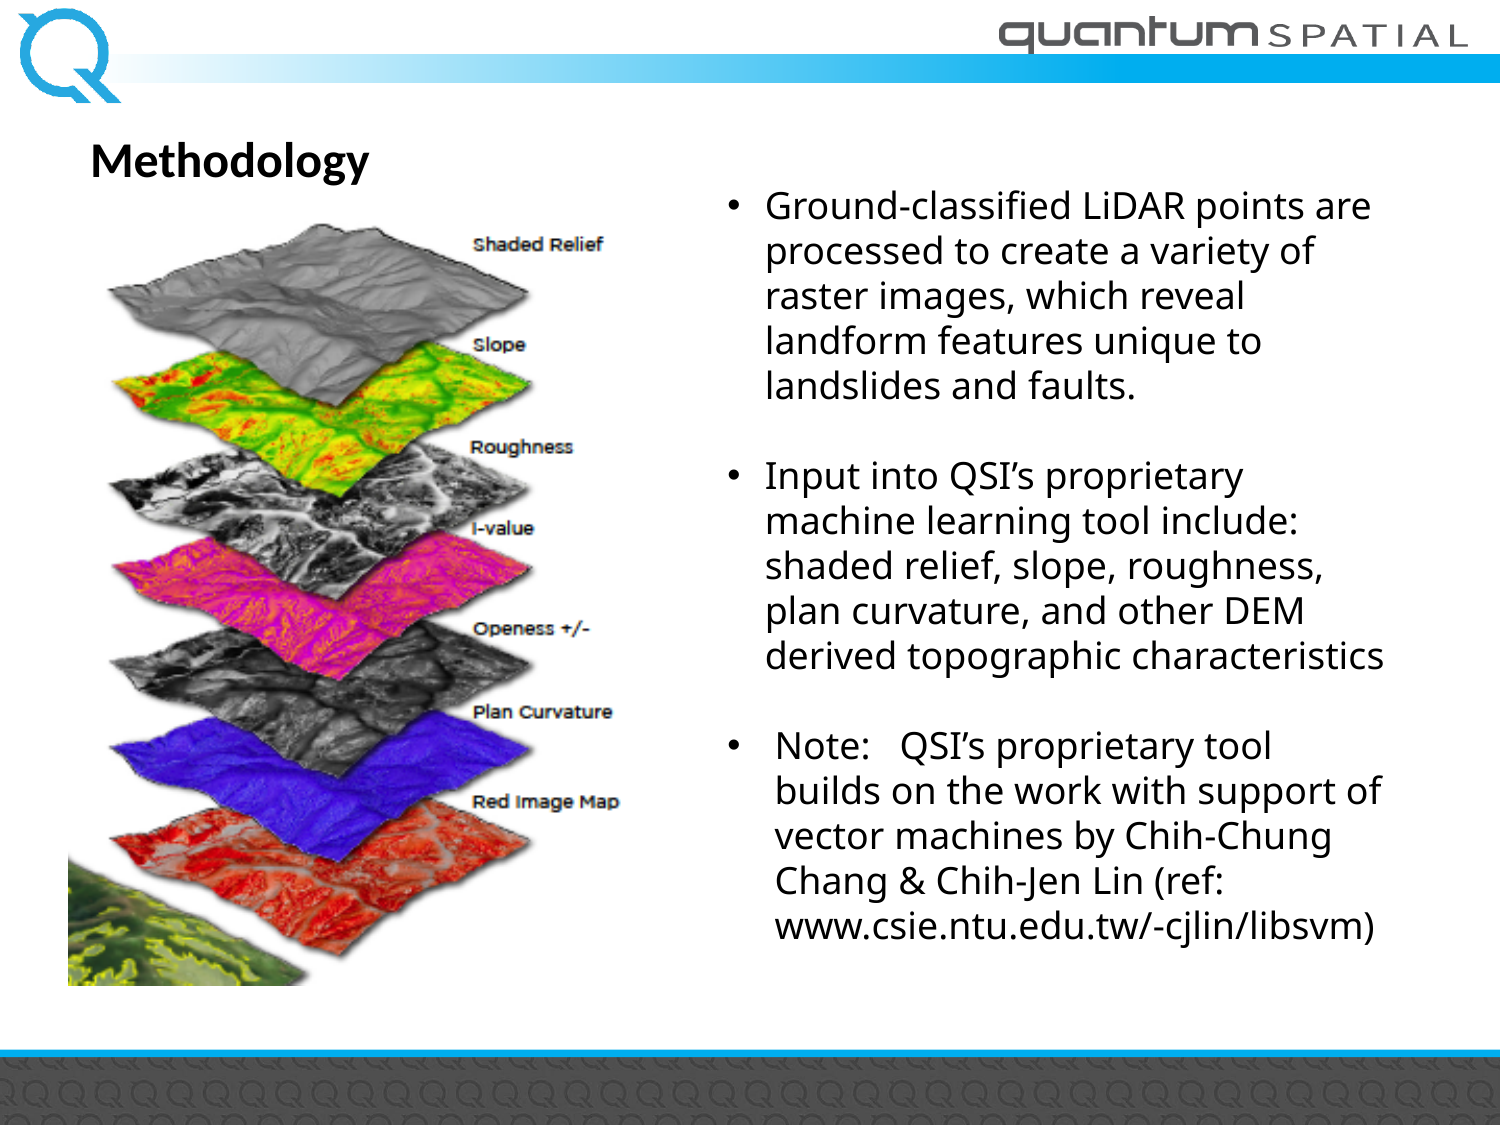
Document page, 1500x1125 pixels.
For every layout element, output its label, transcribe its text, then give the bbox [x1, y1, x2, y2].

picture [10, 0, 126, 110]
picture [0, 1058, 1500, 1125]
picture [68, 212, 651, 986]
picture [999, 16, 1258, 55]
text_box Ground-classified LiDAR points are processed to create a variety of raster images, which reveal landform features unique to landslides and faults. Input into QSI’s proprietary machine learning tool include: shaded relief, slope, roughness, plan curvature, and other DEM derived topographic characteristics Note: QSI’s proprietary tool builds on the work with support of vector machines by Chih-Chung Chang & Chih-Jen Lin (ref: www.csie.ntu.edu.tw/-cjlin/libsvm) [712, 174, 1400, 955]
title Methodology [75, 82, 1425, 233]
picture [1268, 24, 1468, 47]
